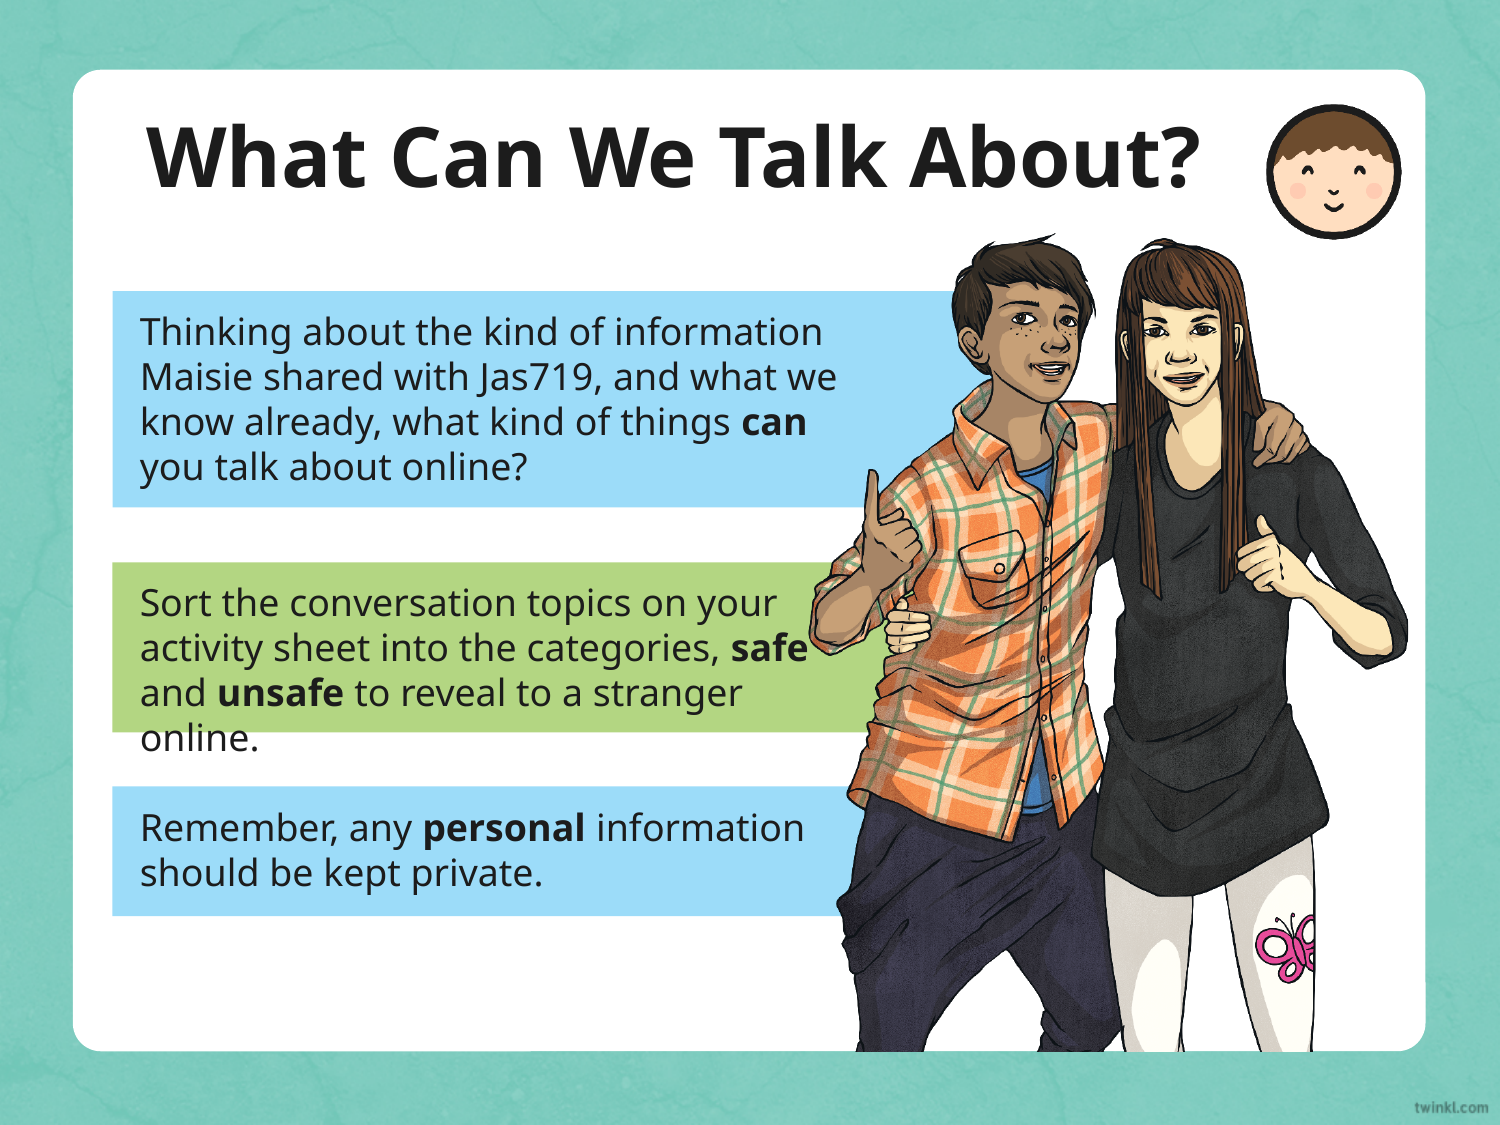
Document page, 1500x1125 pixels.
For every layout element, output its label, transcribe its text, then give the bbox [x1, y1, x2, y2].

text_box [112, 562, 808, 733]
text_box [112, 291, 808, 508]
picture [0, 0, 1500, 1125]
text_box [112, 786, 808, 917]
title What Can We Talk About? [0, 77, 1351, 244]
